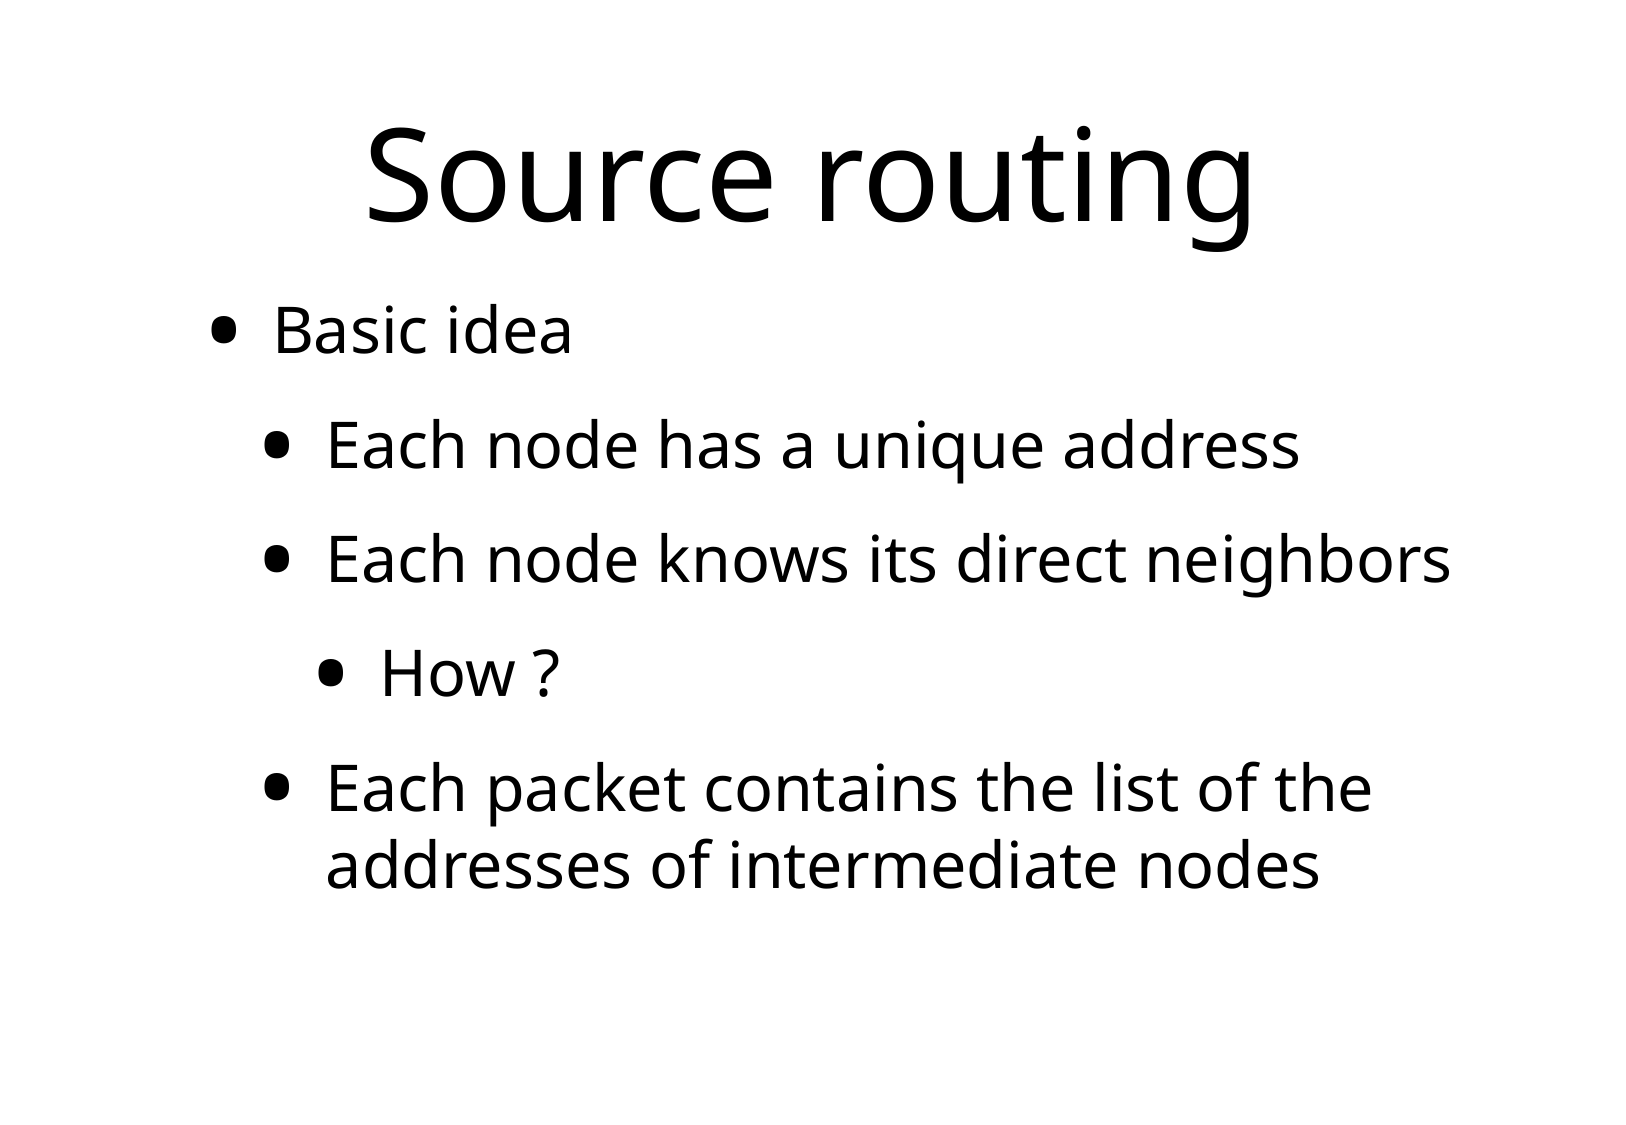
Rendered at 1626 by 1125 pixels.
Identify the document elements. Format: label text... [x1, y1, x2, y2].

title Source routing [158, 29, 1467, 311]
list Basic idea Each node has a unique address Each node knows its direct neighbors How ? Each packet contains the list of the addresses of intermediate nodes [158, 319, 1467, 979]
